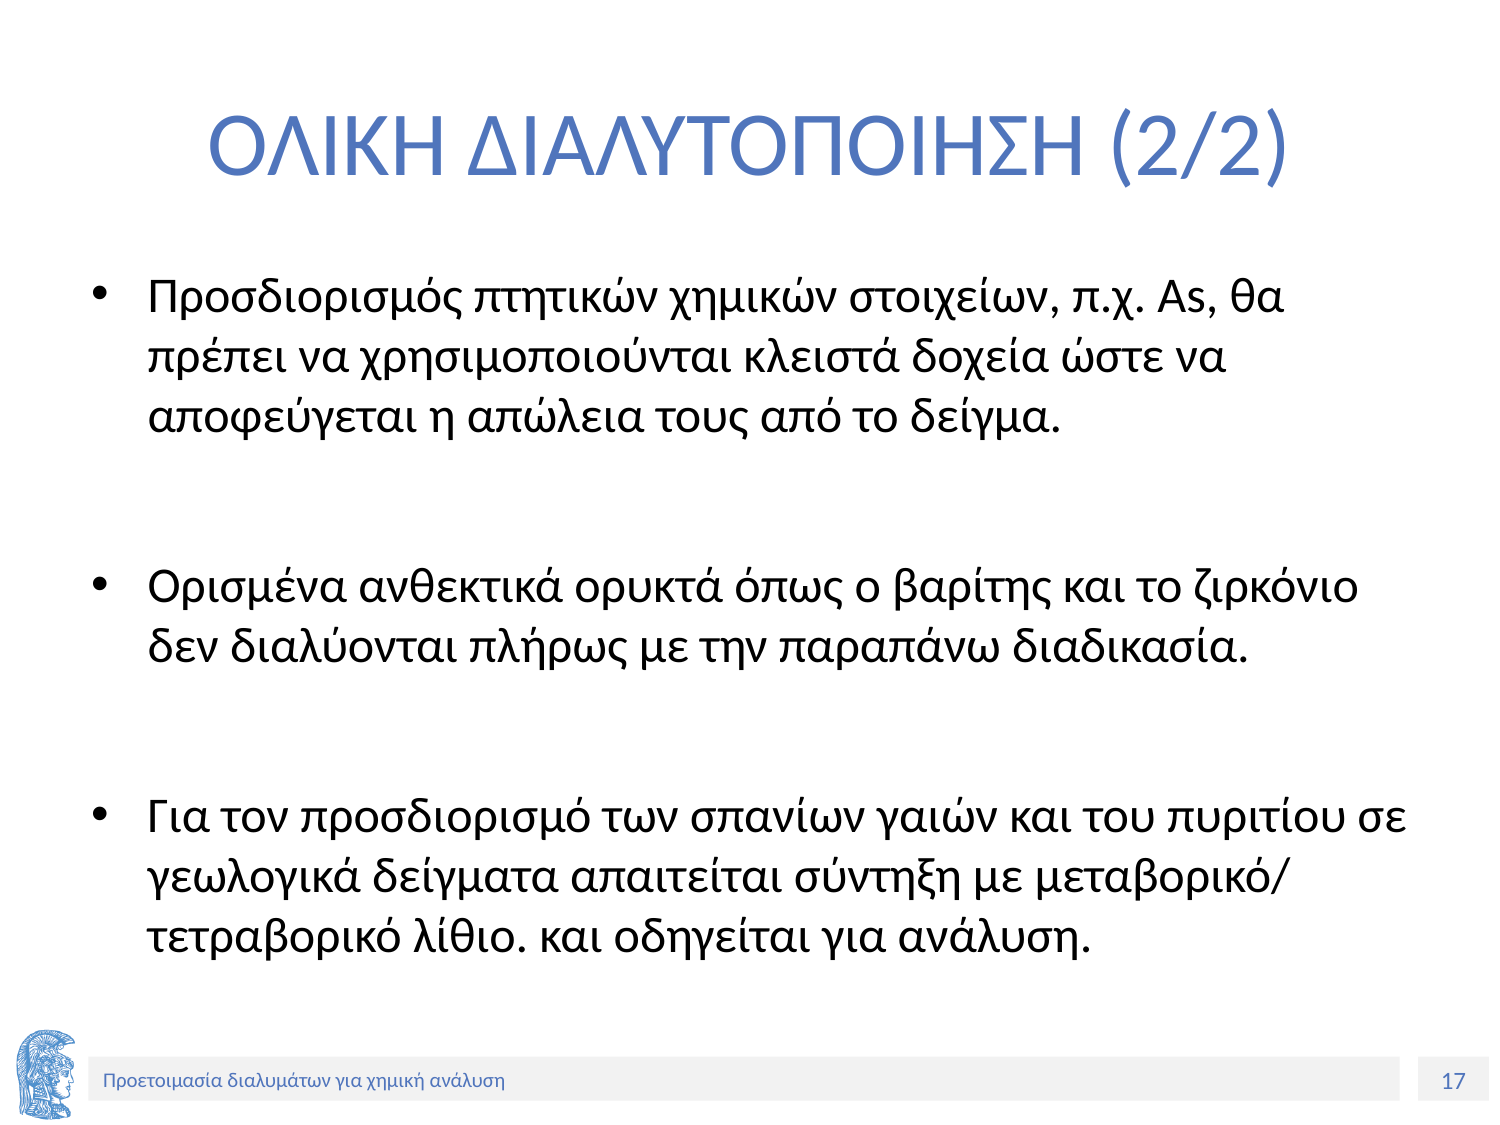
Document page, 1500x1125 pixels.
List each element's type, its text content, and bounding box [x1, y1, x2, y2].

list Προσδιορισμός πτητικών χημικών στοιχείων, π.χ. As, θα πρέπει να χρησιμοποιούνται κλειστά δοχεία ώστε να αποφεύγεται η απώλεια τους από το δείγμα. Ορισμένα ανθεκτικά ορυκτά όπως ο βαρίτης και το ζιρκόνιο δεν διαλύονται πλήρως με την παραπάνω διαδικασία. Για τον προσδιορισμό των σπανίων γαιών και του πυριτίου σε γεωλογικά δείγματα απαιτείται σύντηξη με μεταβορικό/ τετραβορικό λίθιο. και οδηγείται για ανάλυση. [76, 255, 1427, 998]
title ΟΛΙΚΗ ΔΙΑΛΥΤΟΠΟΙΗΣΗ (2/2) [75, 45, 1425, 233]
picture [9, 1026, 81, 1120]
